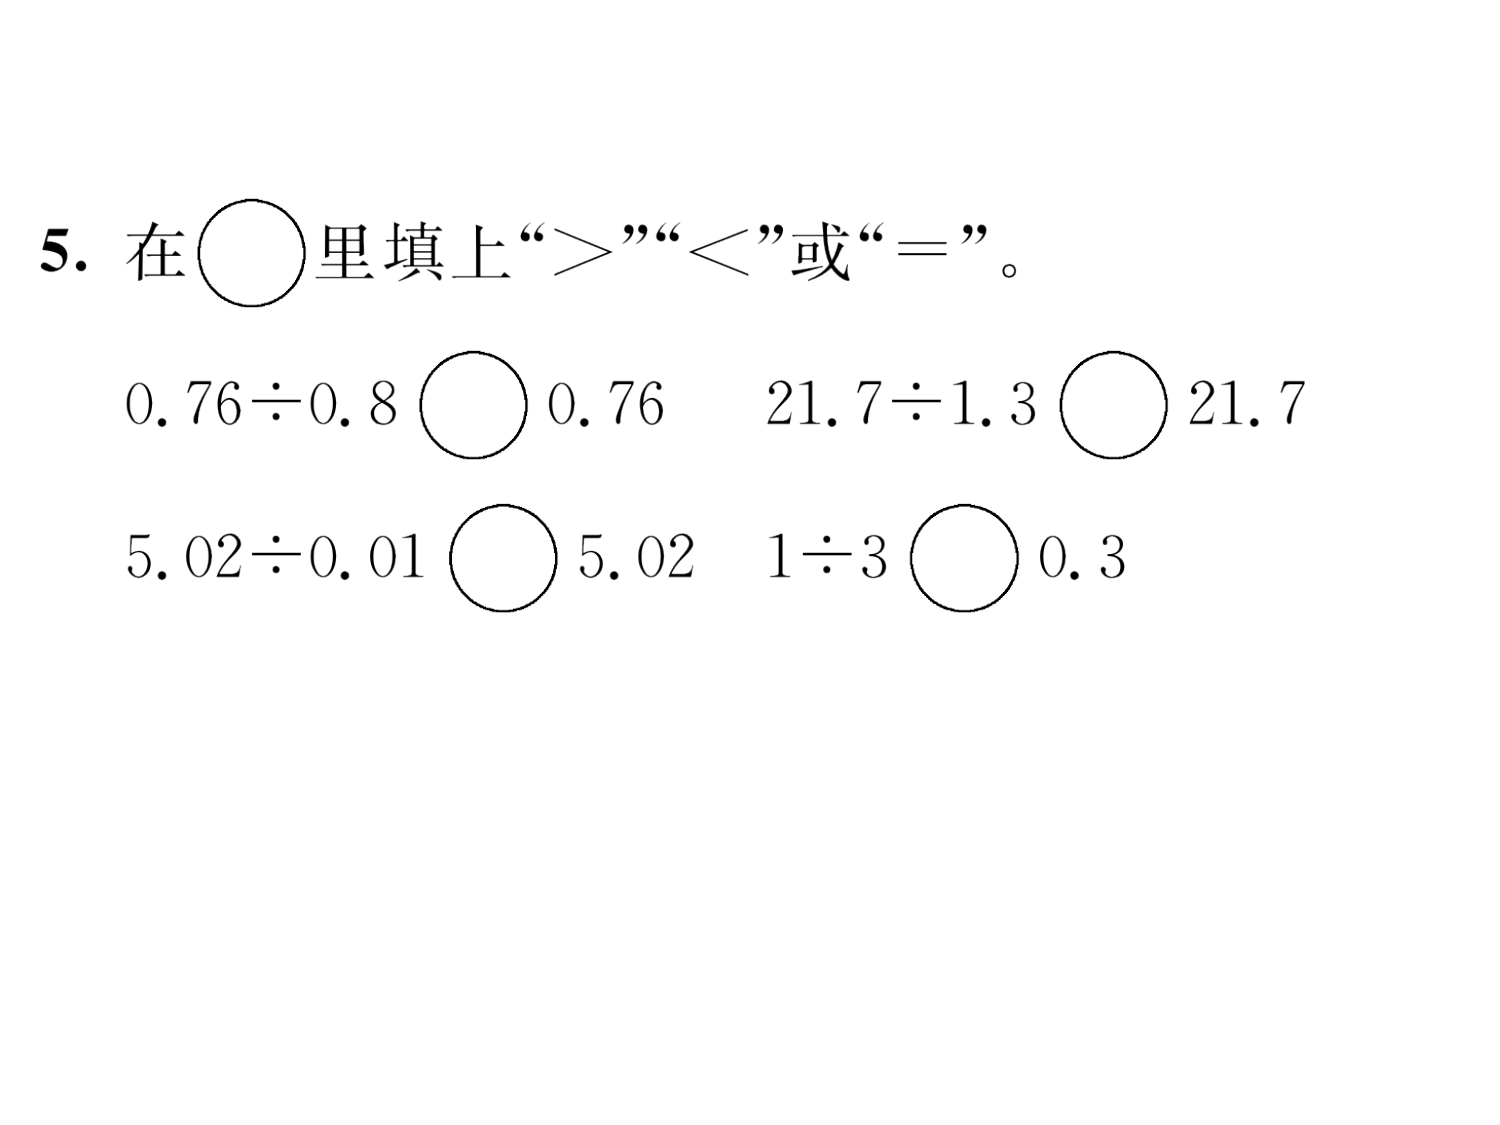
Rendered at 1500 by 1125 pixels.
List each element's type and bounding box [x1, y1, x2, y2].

picture [35, 177, 1453, 629]
